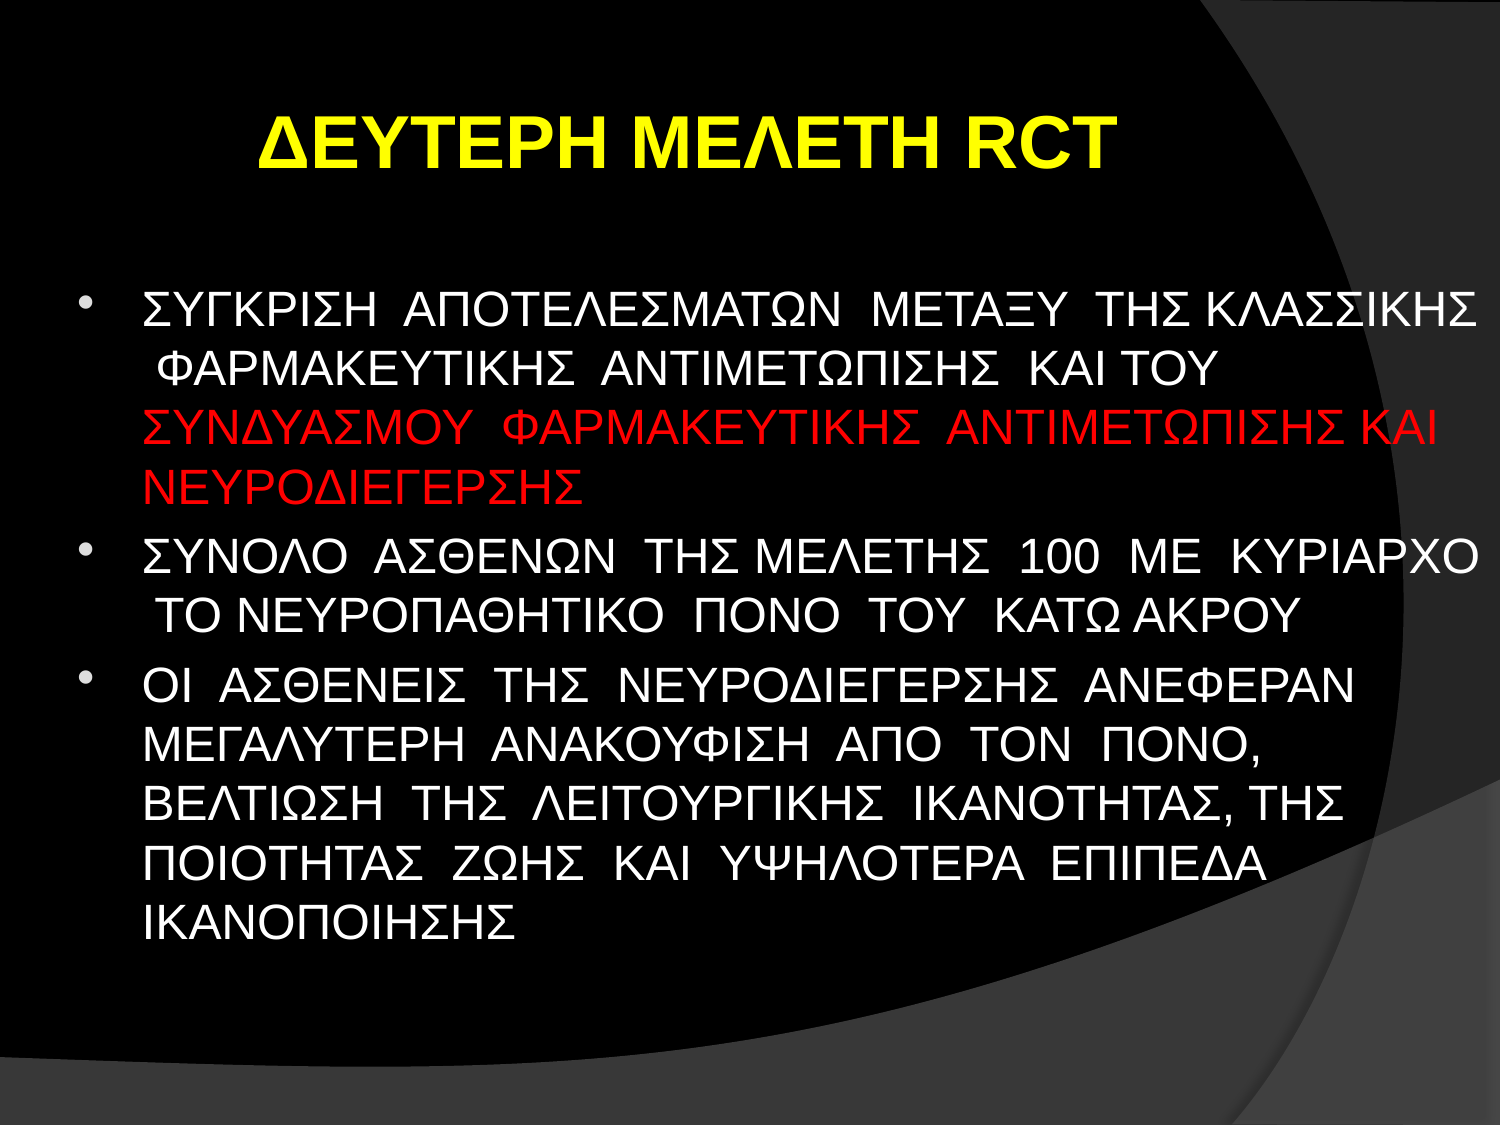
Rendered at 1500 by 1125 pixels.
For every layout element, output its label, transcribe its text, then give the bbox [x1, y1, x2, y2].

title ΔΕΥΤΕΡΗ ΜΕΛΕΤΗ RCT [75, 45, 1300, 233]
list ΣΥΓΚΡΙΣΗ ΑΠΟΤΕΛΕΣΜΑΤΩΝ ΜΕΤΑΞΥ ΤΗΣ ΚΛΑΣΣΙΚΗΣ ΦΑΡΜΑΚΕΥΤΙΚΗΣ ΑΝΤΙΜΕΤΩΠΙΣΗΣ ΚΑΙ ΤΟΥ ΣΥΝΔΥΑΣΜΟΥ ΦΑΡΜΑΚΕΥΤΙΚΗΣ ΑΝΤΙΜΕΤΩΠΙΣΗΣ ΚΑΙ ΝΕΥΡΟΔΙΕΓΕΡΣΗΣ ΣΥΝΟΛΟ ΑΣΘΕΝΩΝ ΤΗΣ ΜΕΛΕΤΗΣ 100 ΜΕ ΚΥΡΙΑΡΧΟ ΤΟ ΝΕΥΡΟΠΑΘΗΤΙΚΟ ΠΟΝΟ ΤΟΥ ΚΑΤΩ ΑΚΡΟΥ ΟΙ ΑΣΘΕΝΕΙΣ ΤΗΣ ΝΕΥΡΟΔΙΕΓΕΡΣΗΣ ΑΝΕΦΕΡΑΝ ΜΕΓΑΛΥΤΕΡΗ ΑΝΑΚΟΥΦΙΣΗ ΑΠΟ ΤΟΝ ΠΟΝΟ, ΒΕΛΤΙΩΣΗ ΤΗΣ ΛΕΙΤΟΥΡΓΙΚΗΣ ΙΚΑΝΟΤΗΤΑΣ, ΤΗΣ ΠΟΙΟΤΗΤΑΣ ΖΩΗΣ ΚΑΙ ΥΨΗΛΟΤΕΡΑ ΕΠΙΠΕΔΑ ΙΚΑΝΟΠΟΙΗΣΗΣ [58, 269, 1500, 1012]
